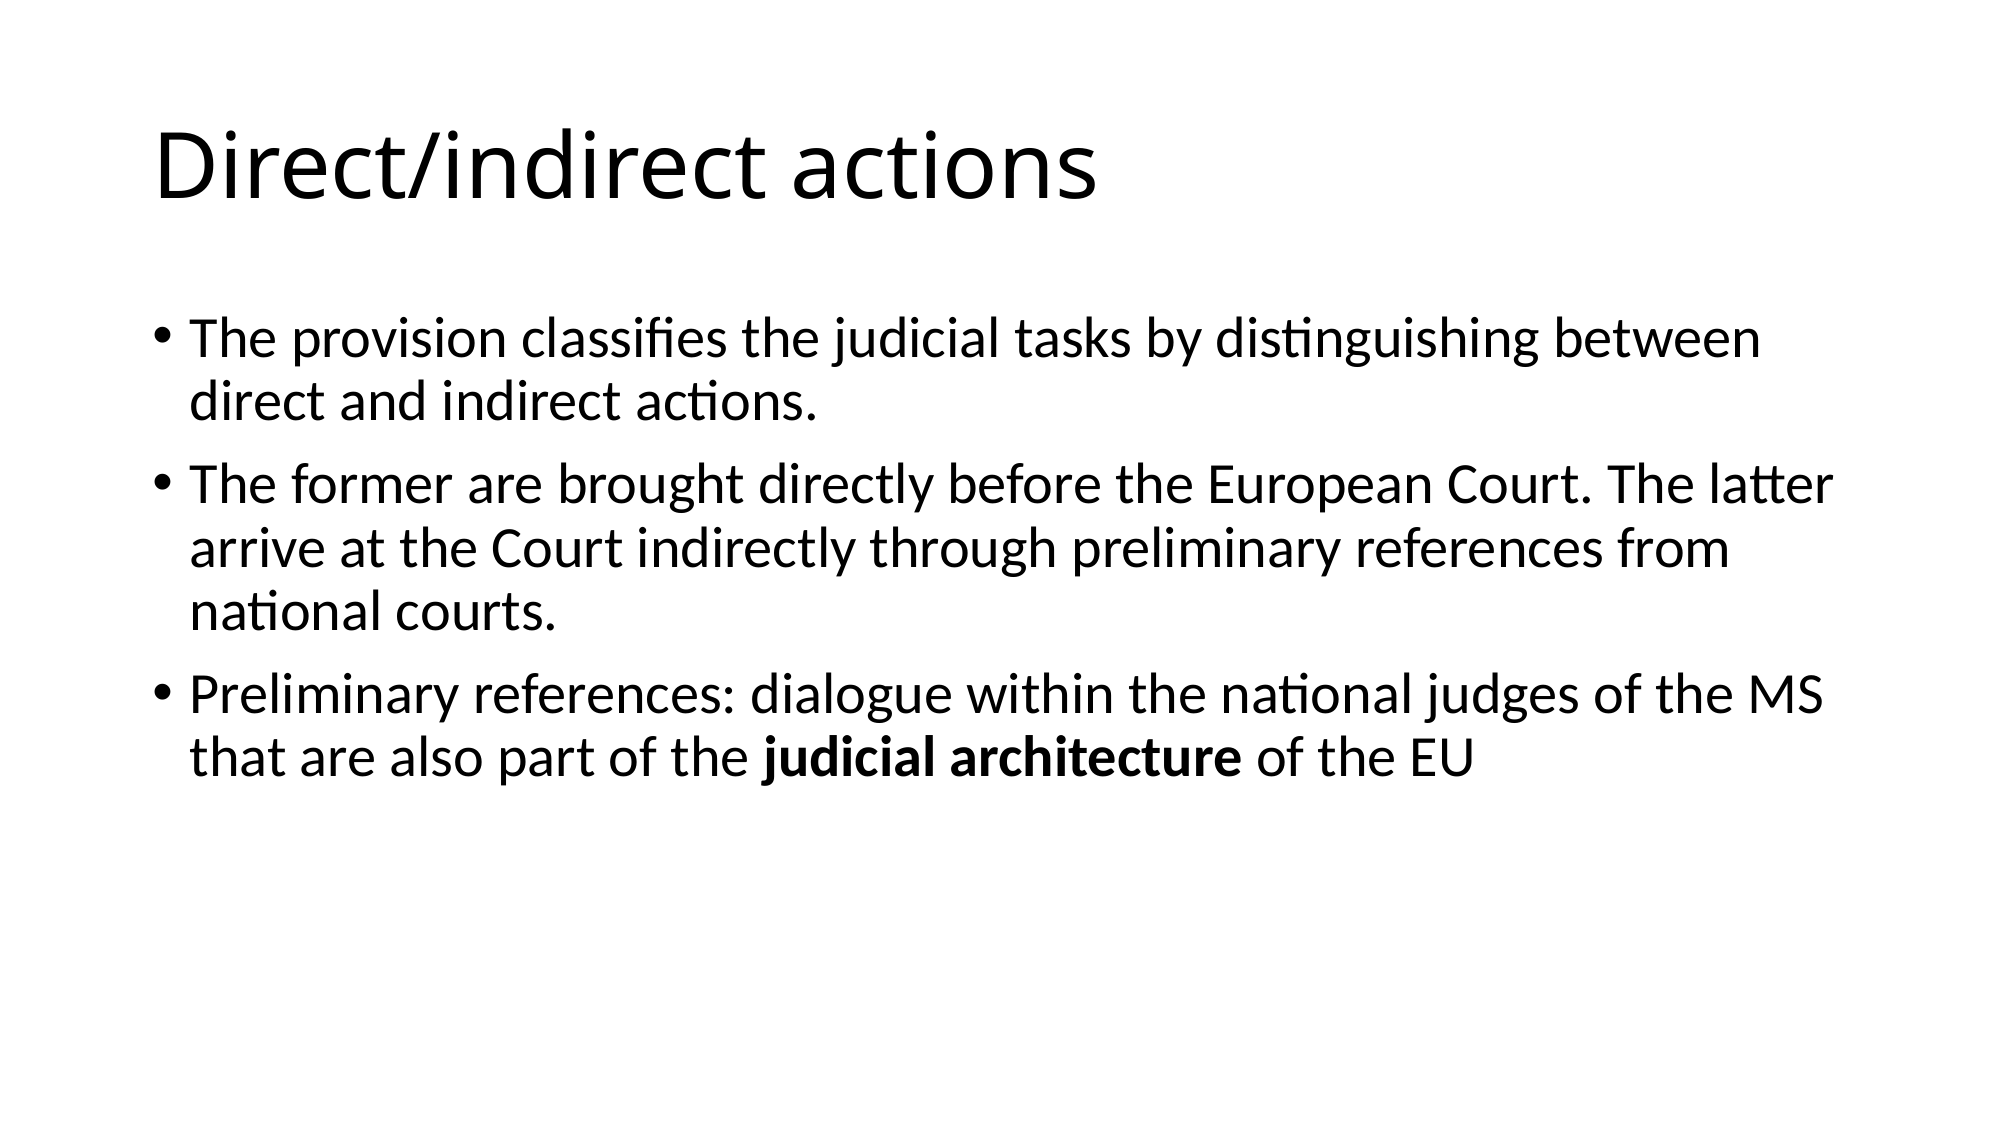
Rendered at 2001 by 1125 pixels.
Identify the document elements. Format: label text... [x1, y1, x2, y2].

list The provision classifies the judicial tasks by distinguishing between direct and indirect actions. The former are brought directly before the European Court. The latter arrive at the Court indirectly through preliminary references from national courts. Preliminary references: dialogue within the national judges of the MS that are also part of the judicial architecture of the EU [137, 299, 1863, 1014]
title Direct/indirect actions [137, 59, 1863, 278]
